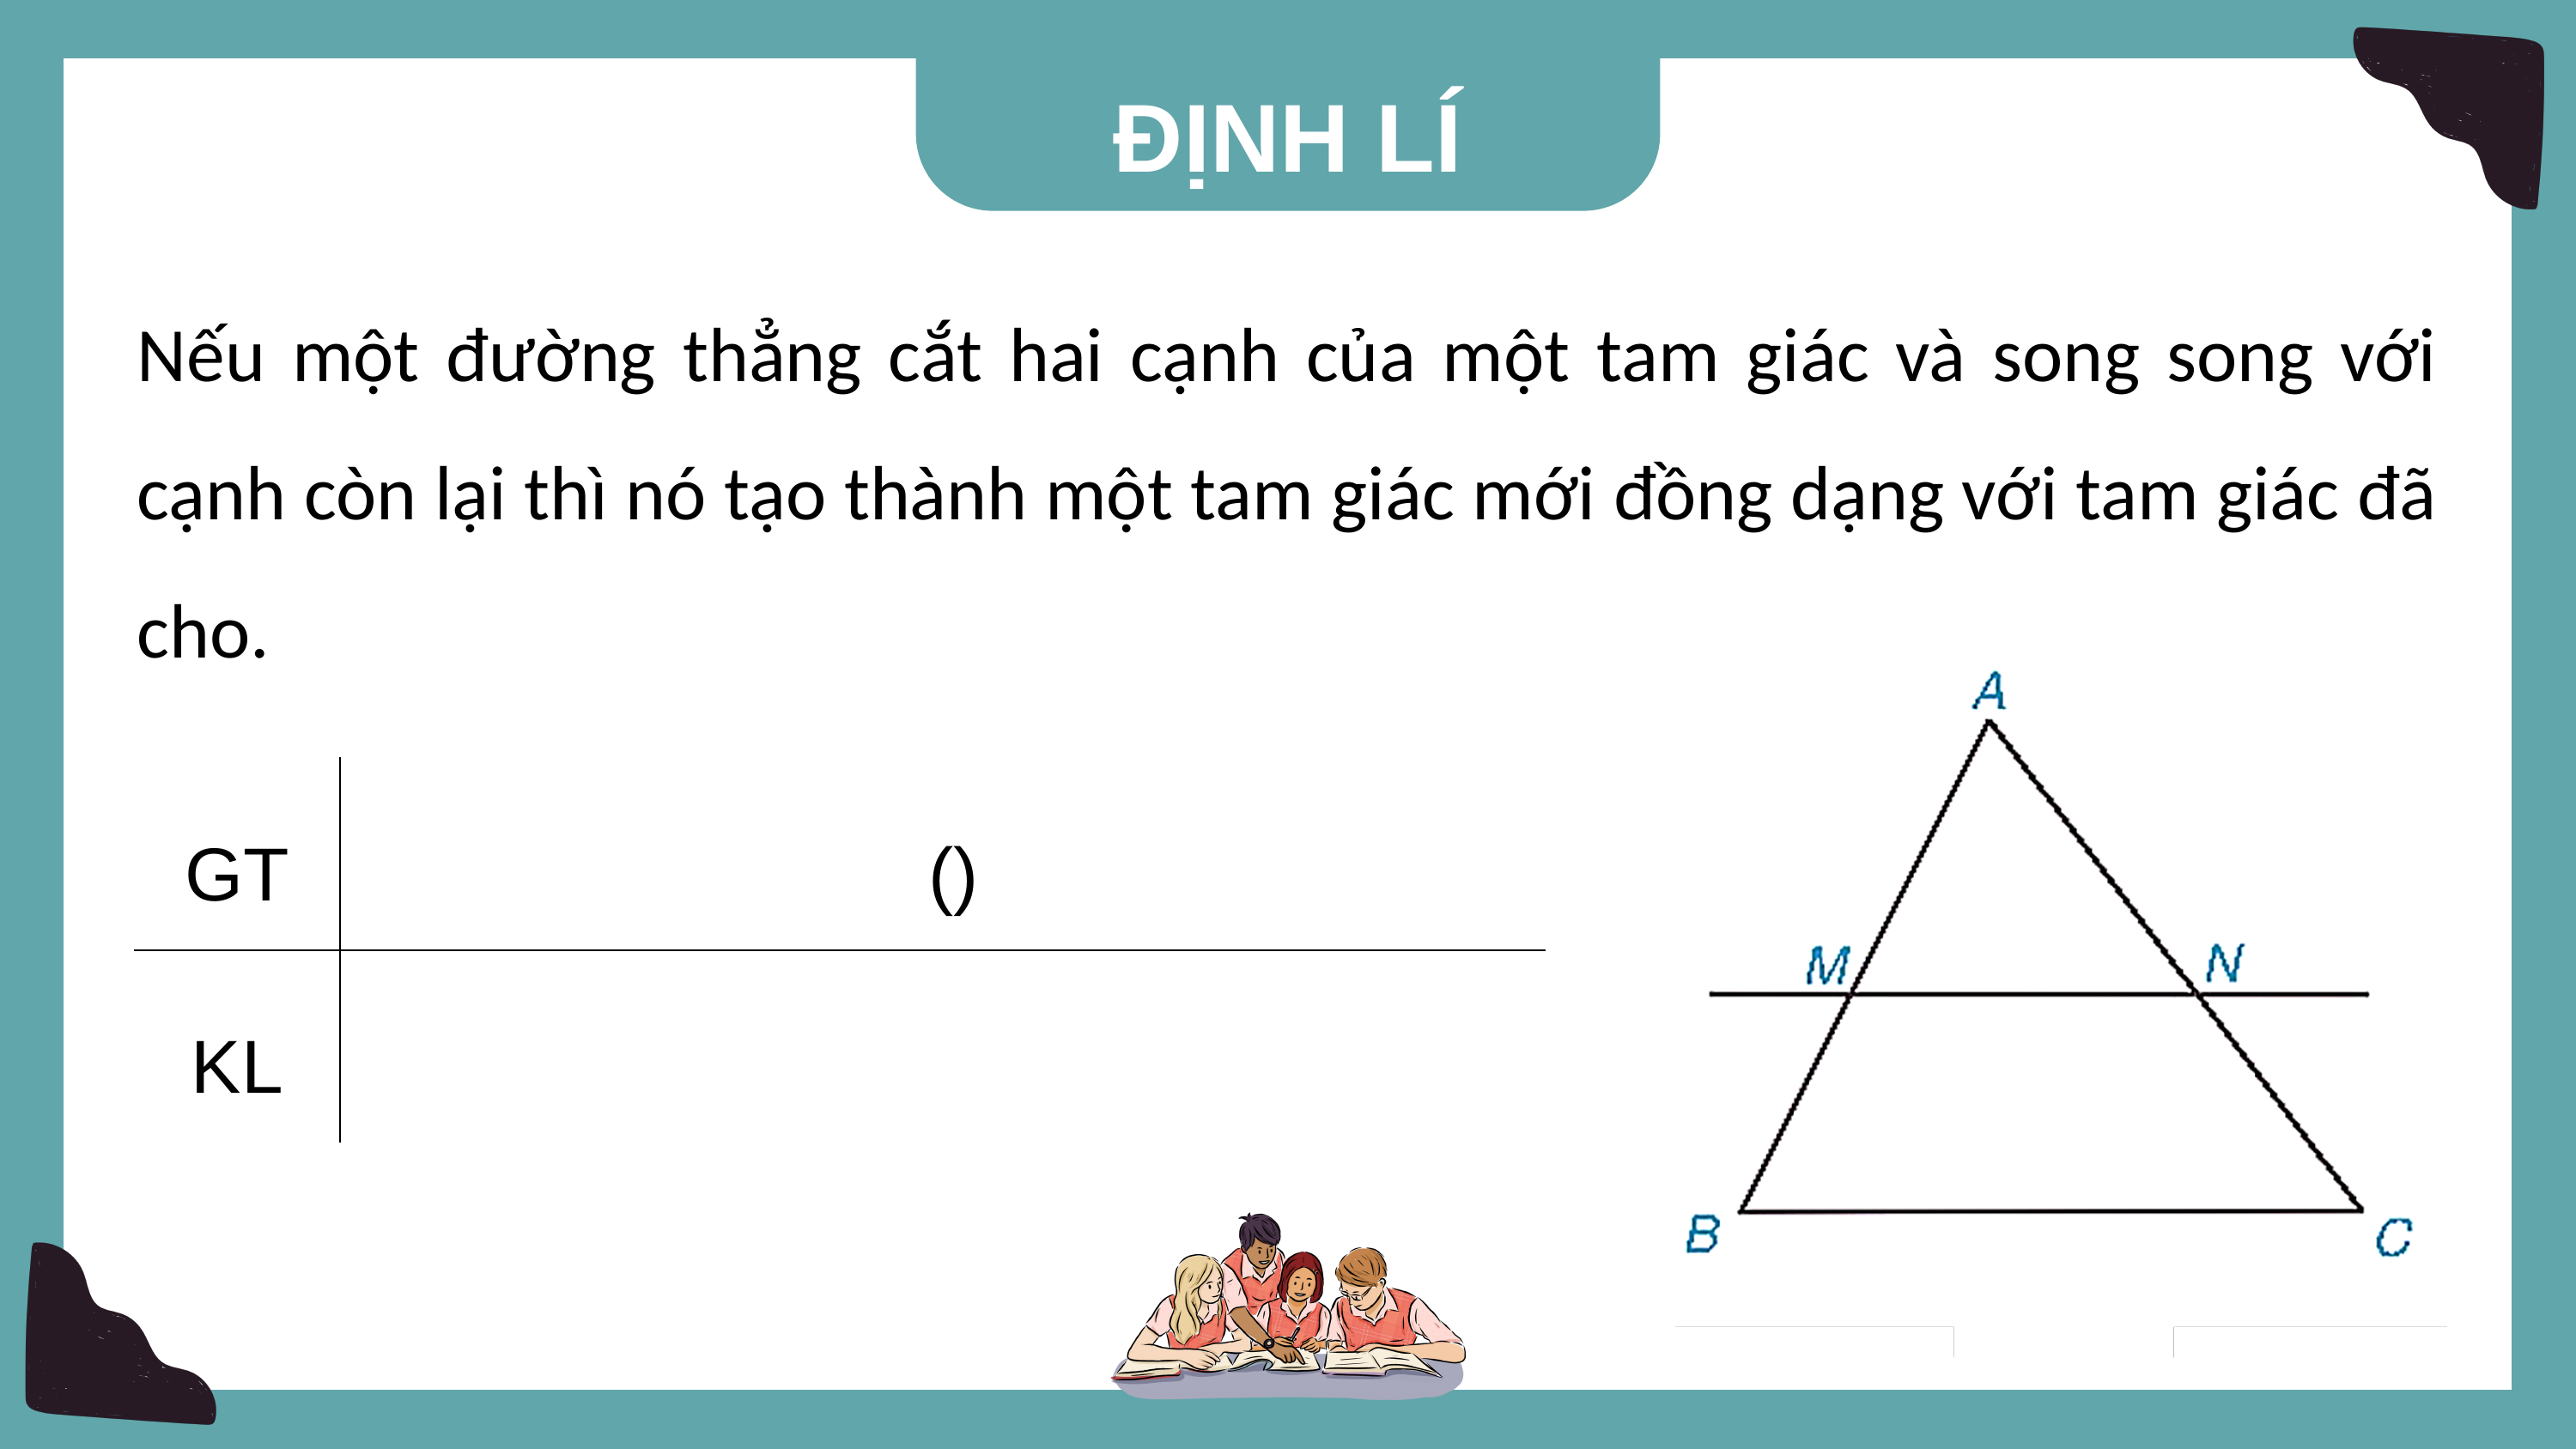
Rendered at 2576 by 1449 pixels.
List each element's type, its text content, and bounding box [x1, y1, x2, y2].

text_box [64, 58, 2512, 1390]
picture [1675, 605, 2448, 1358]
picture [26, 1236, 219, 1431]
text_box Nếu một đường thẳng cắt hai cạnh của một tam giác và song song với cạnh còn lại thì nó tạo thành một tam giác mới đồng dạng với tam giác đã cho. [125, 252, 2451, 681]
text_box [917, 58, 1659, 209]
picture [2351, 21, 2544, 215]
picture [1110, 1212, 1466, 1400]
